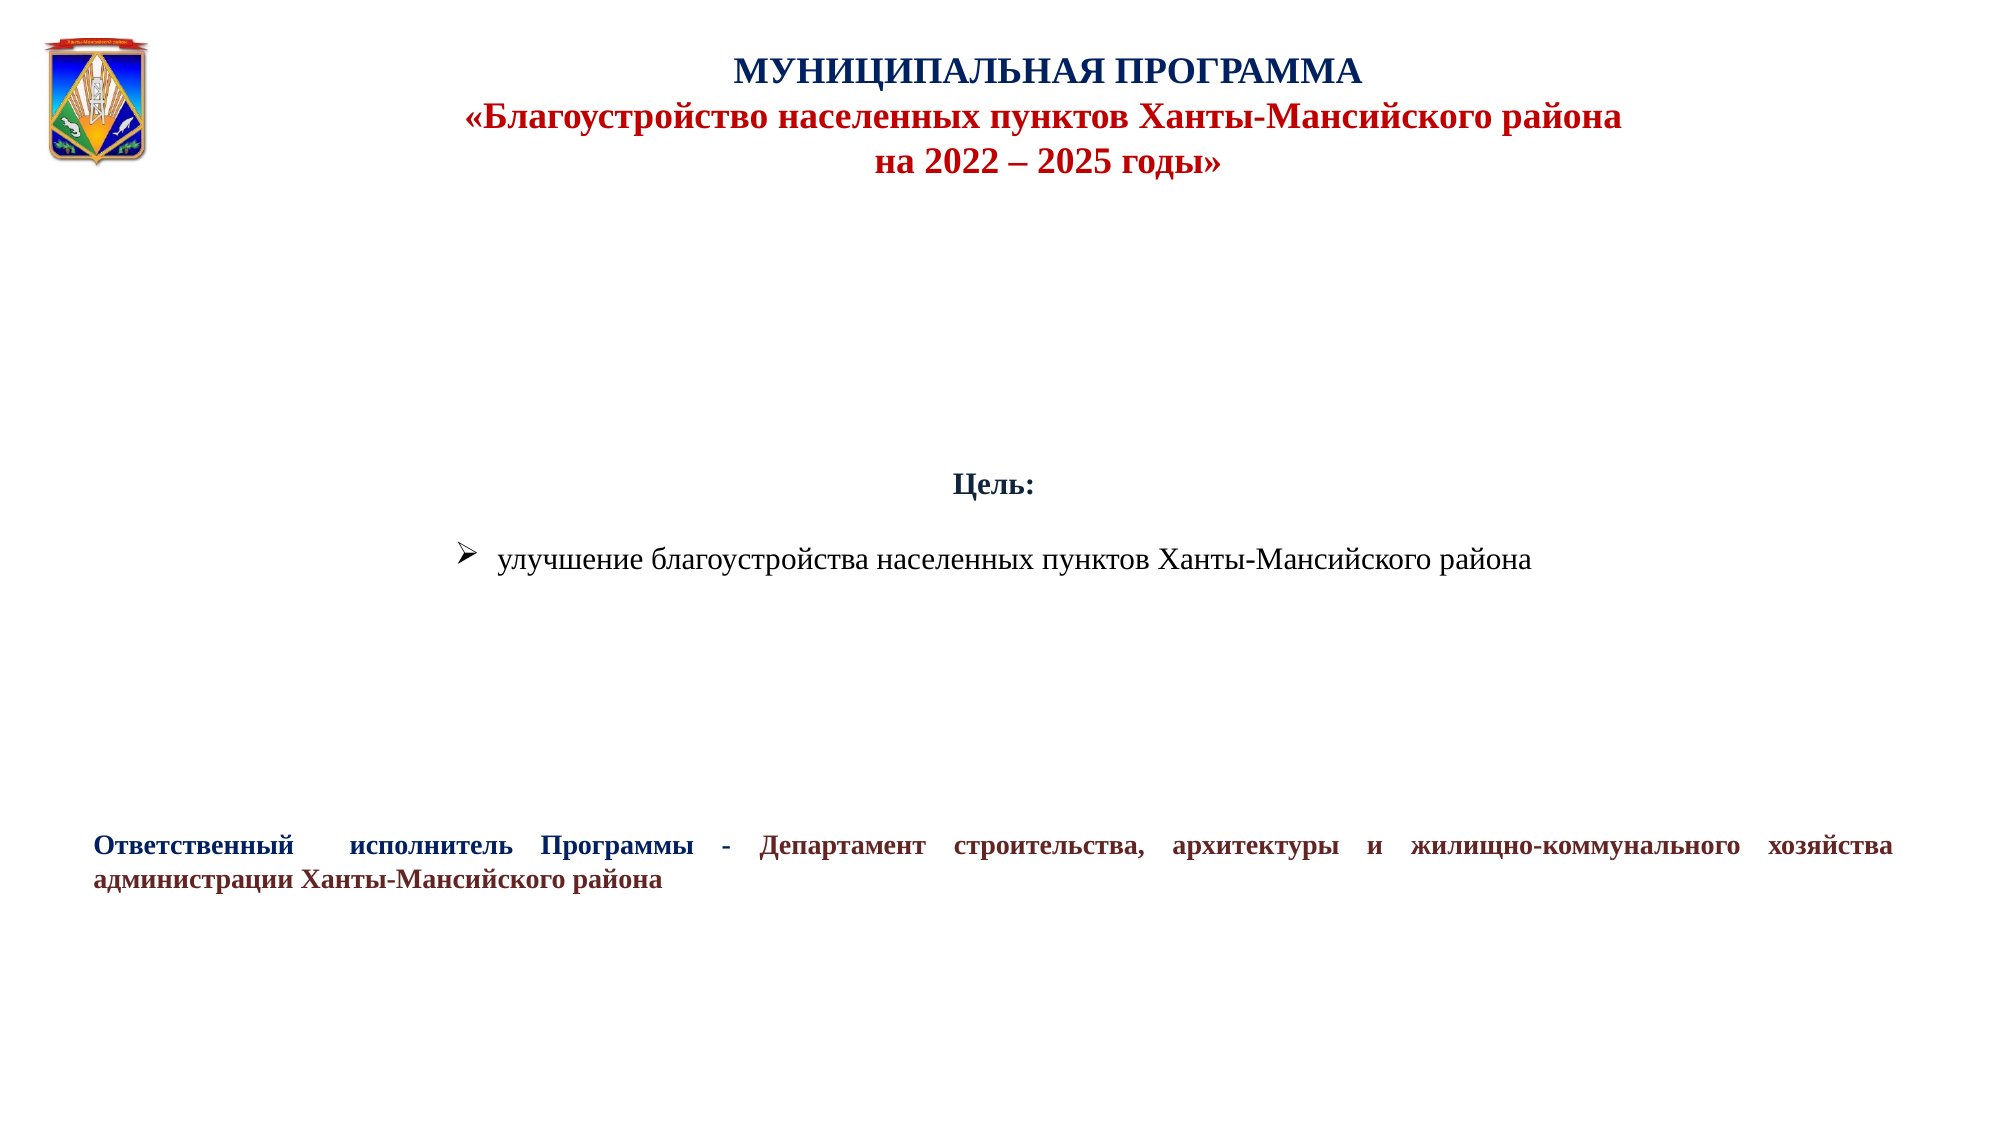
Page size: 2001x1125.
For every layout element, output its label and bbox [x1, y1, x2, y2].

text_box [152, 38, 1945, 188]
text_box [78, 456, 1910, 646]
text_box [78, 819, 1910, 902]
picture [42, 37, 153, 172]
